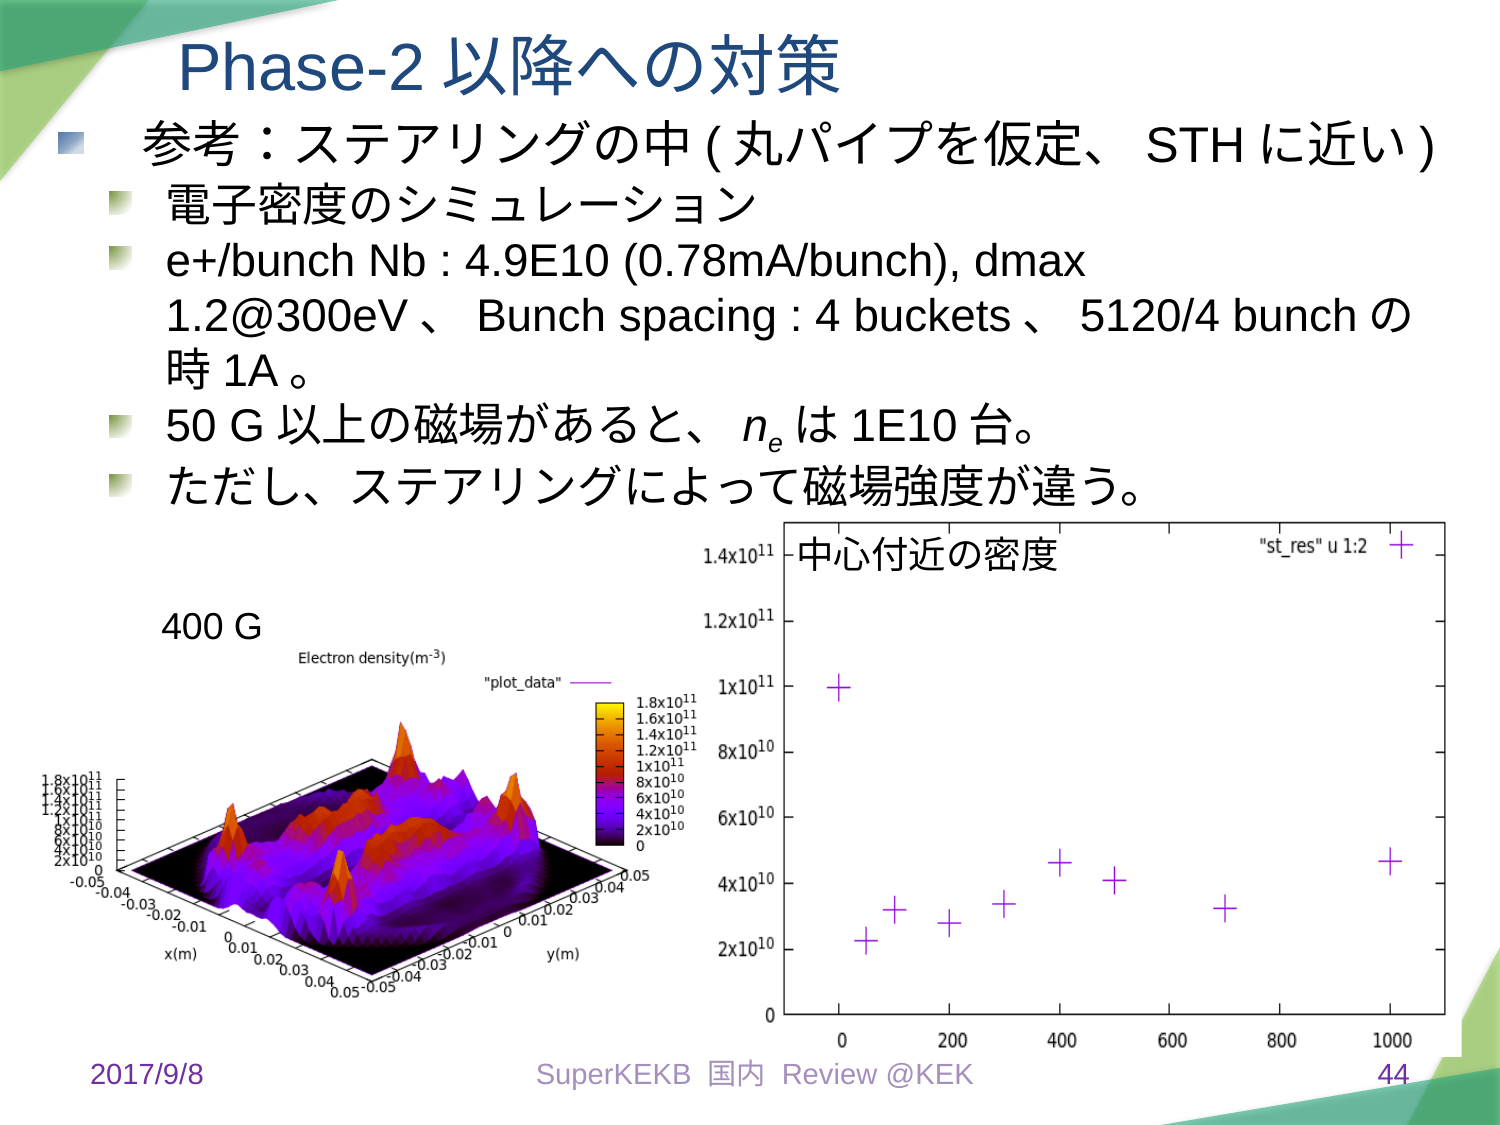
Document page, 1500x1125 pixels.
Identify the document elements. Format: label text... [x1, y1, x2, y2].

footer SuperKEKB 国内 Review @KEK [467, 1042, 1043, 1103]
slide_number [75, 1042, 425, 1103]
text_box Phase-2以降への対策 [162, 16, 1465, 105]
picture [109, 191, 132, 215]
text_box 電子密度のシミュレーション e+/bunch Nb : 4.9E10 (0.78mA/bunch), dmax 1.2@300eV、Bunch spacing : 4 buckets、5120/4 bunchの時1A。 50 G以上の磁場があると、neは1E10台。 ただし、ステアリングによって磁場強度が違う。 [19, 168, 1462, 385]
picture [58, 132, 84, 154]
picture [41, 506, 1462, 1057]
text_box 参考：ステアリングの中(丸パイプを仮定、STHに近い) [43, 105, 1479, 181]
text_box 400 G [146, 594, 279, 623]
slide_number 44 [1074, 1065, 1425, 1103]
picture [109, 246, 132, 270]
picture [109, 474, 132, 497]
picture [109, 415, 132, 438]
